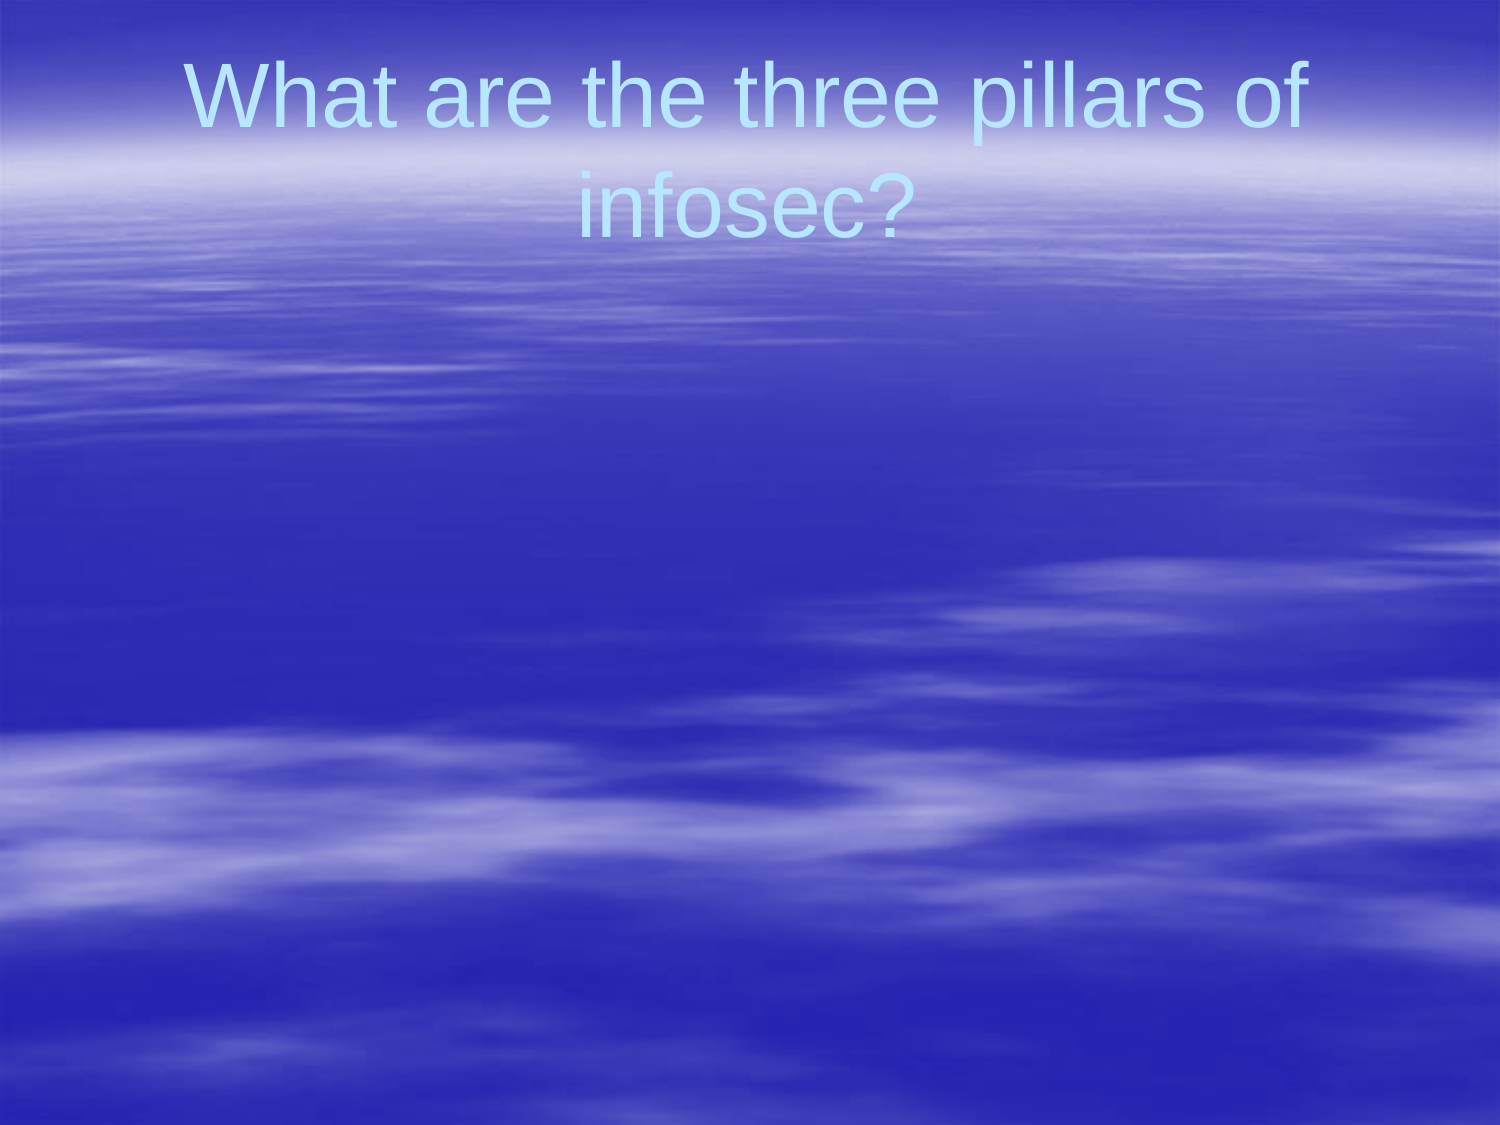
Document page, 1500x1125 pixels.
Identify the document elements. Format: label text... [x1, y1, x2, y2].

title What are the three pillars of infosec? [49, 37, 1446, 256]
